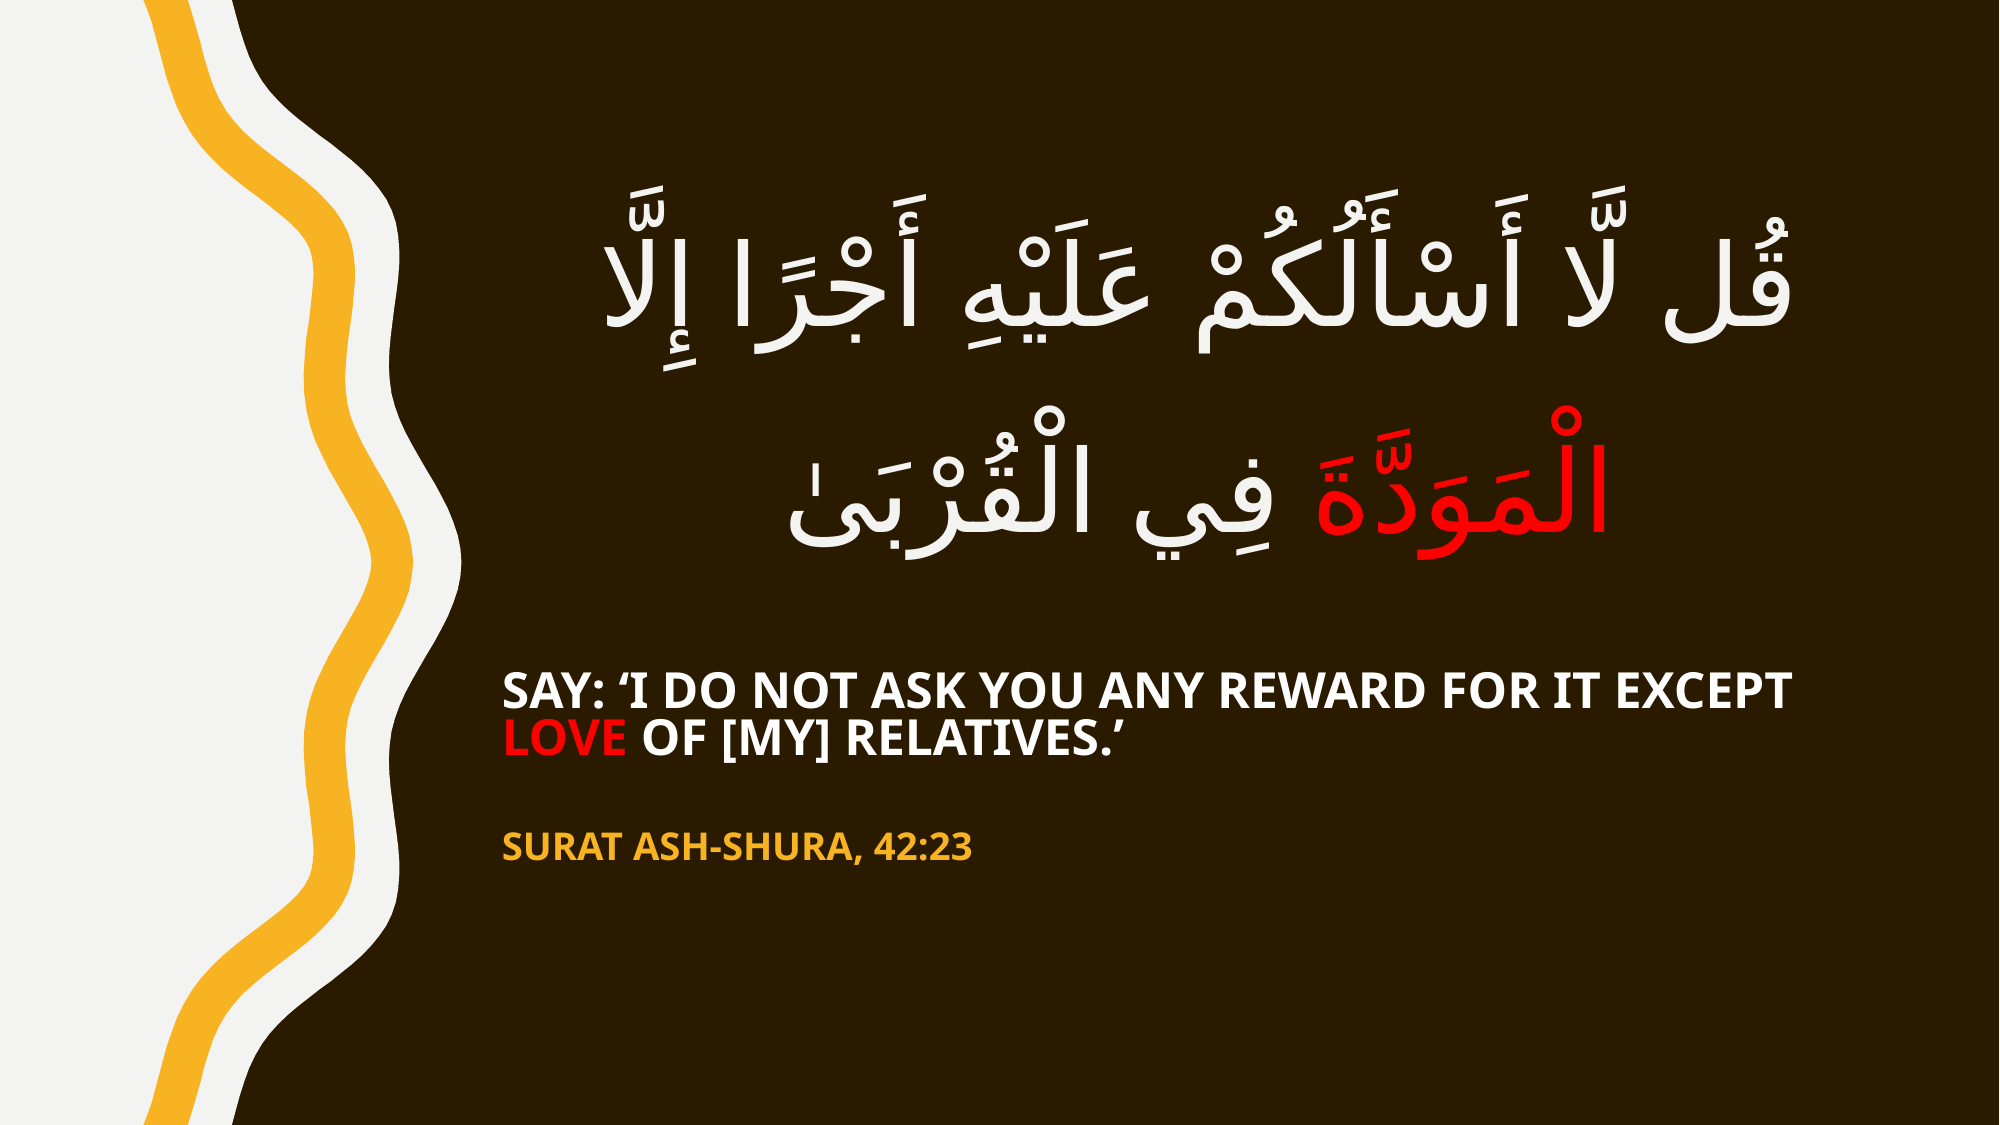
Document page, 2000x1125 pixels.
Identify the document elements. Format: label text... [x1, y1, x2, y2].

list SAY: ‘I DO NOT ASK YOU ANY REWARD FOR IT EXCEPT LOVE OF [MY] RELATIVES.’ SURAT ASH-SHURA, 42:23 [486, 662, 1875, 913]
title قُل لَّا أَسْأَلُكُمْ عَلَيْهِ أَجْرًا إِلَّا الْمَوَدَّةَ فِي الْقُرْبَىٰ [462, 105, 1936, 563]
